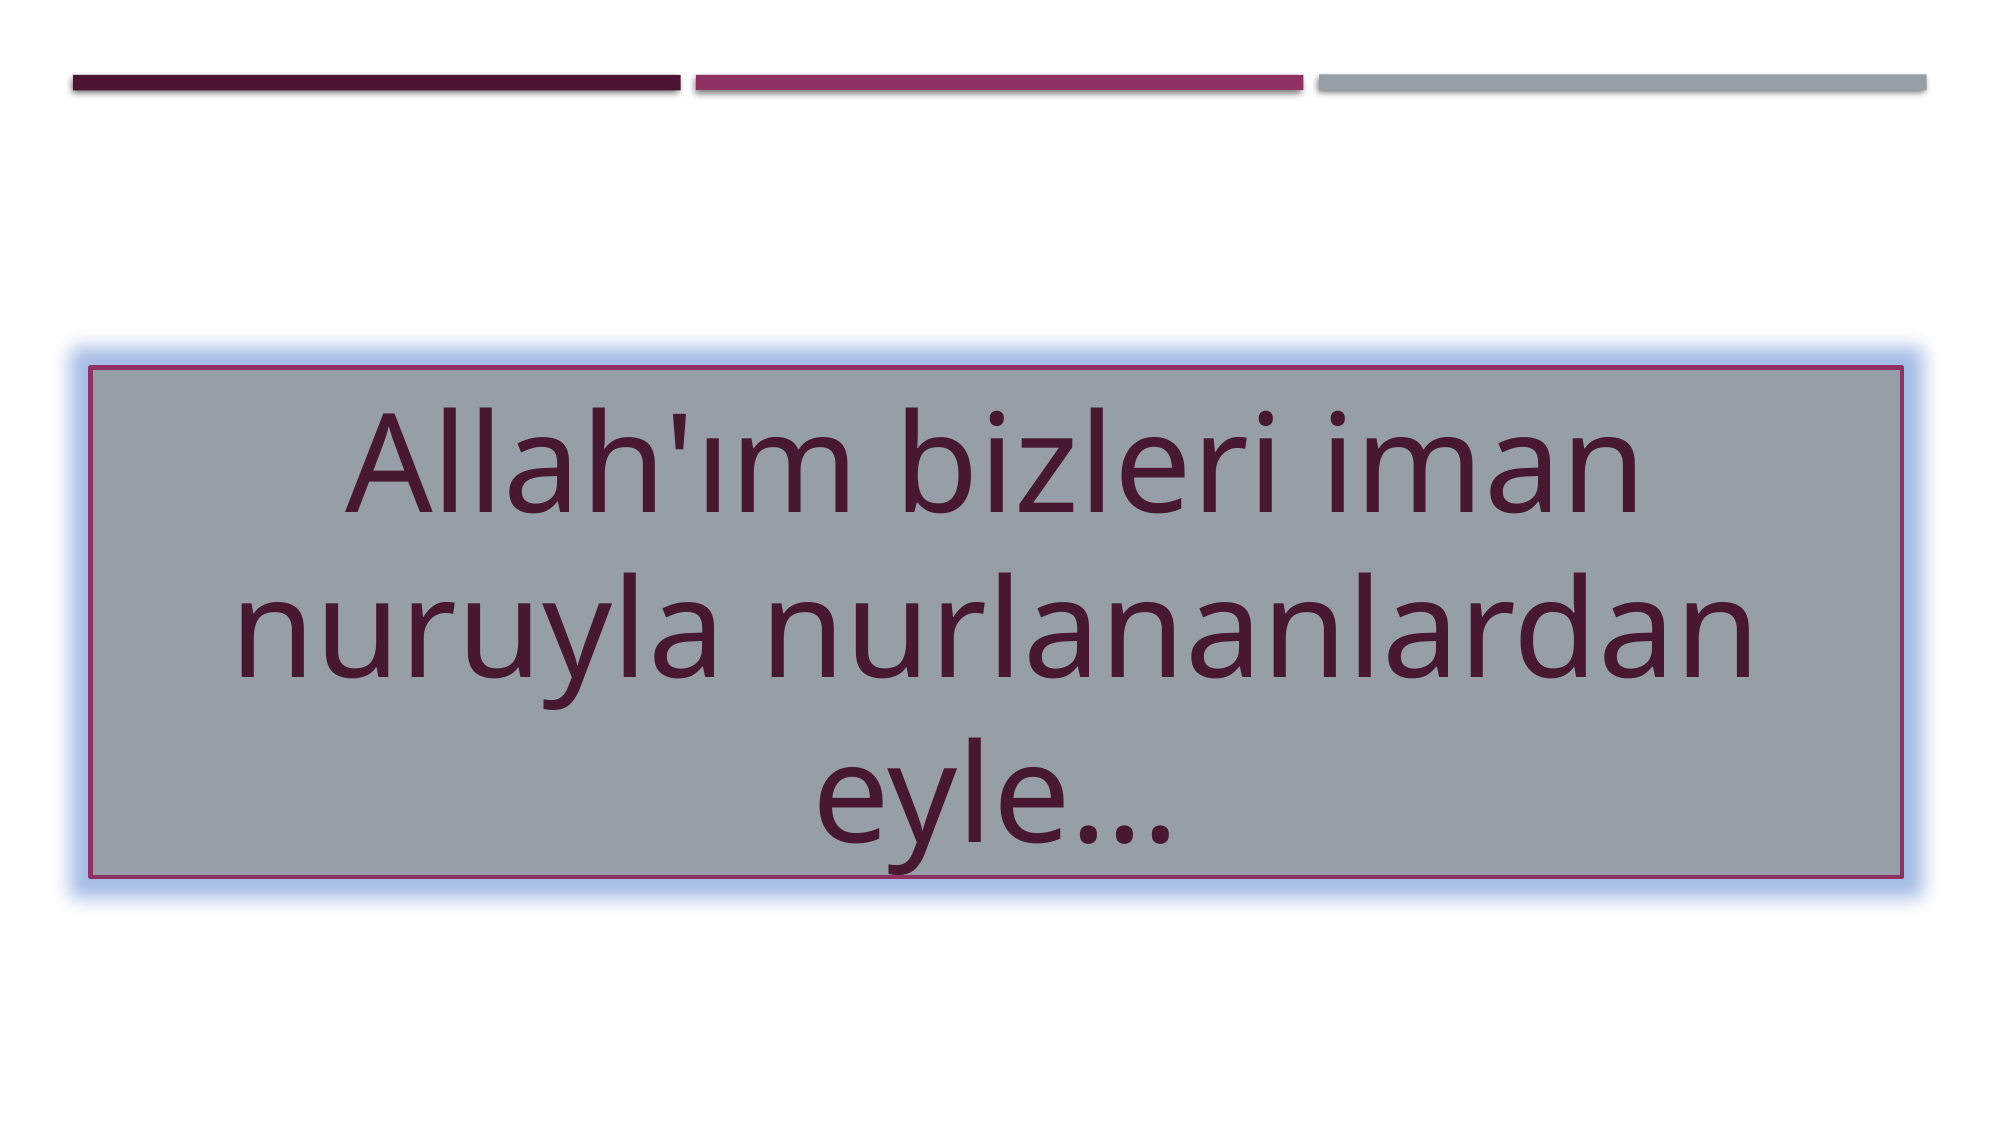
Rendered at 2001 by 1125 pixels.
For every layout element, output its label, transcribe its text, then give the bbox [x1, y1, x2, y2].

text_box Allah'ım bizleri iman nuruyla nurlananlardan eyle… [88, 365, 1904, 879]
